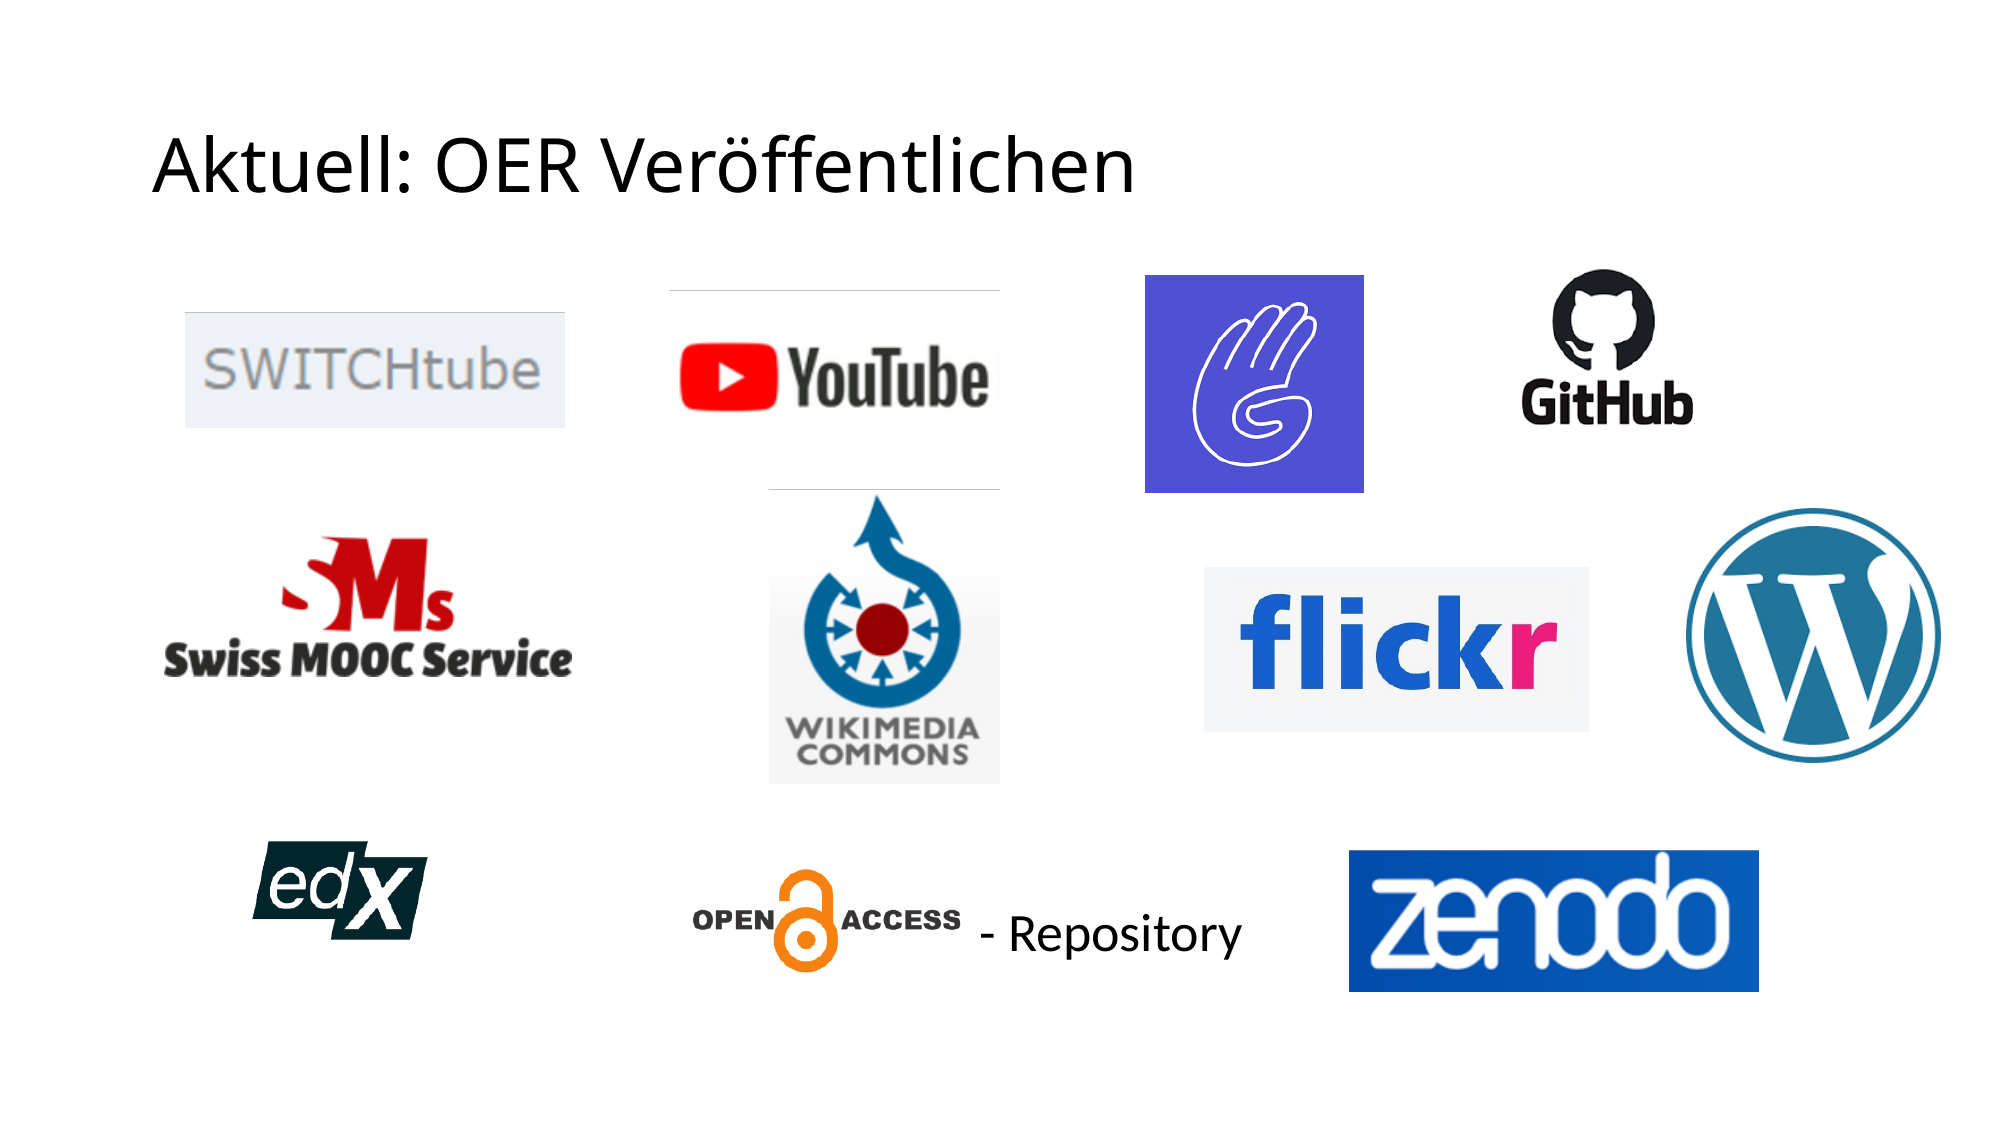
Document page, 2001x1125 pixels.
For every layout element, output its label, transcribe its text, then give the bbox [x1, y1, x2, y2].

picture [769, 488, 1000, 784]
picture [164, 530, 572, 677]
picture [669, 289, 1000, 443]
text_box - Repository [965, 889, 1327, 970]
picture [1434, 257, 1772, 445]
picture [1686, 508, 1941, 763]
picture [689, 868, 965, 973]
picture [185, 311, 565, 429]
picture [1145, 275, 1364, 493]
title Aktuell: OER Veröffentlichen [137, 59, 1863, 278]
picture [1204, 567, 1589, 733]
picture [1349, 849, 1759, 992]
picture [224, 774, 456, 1006]
